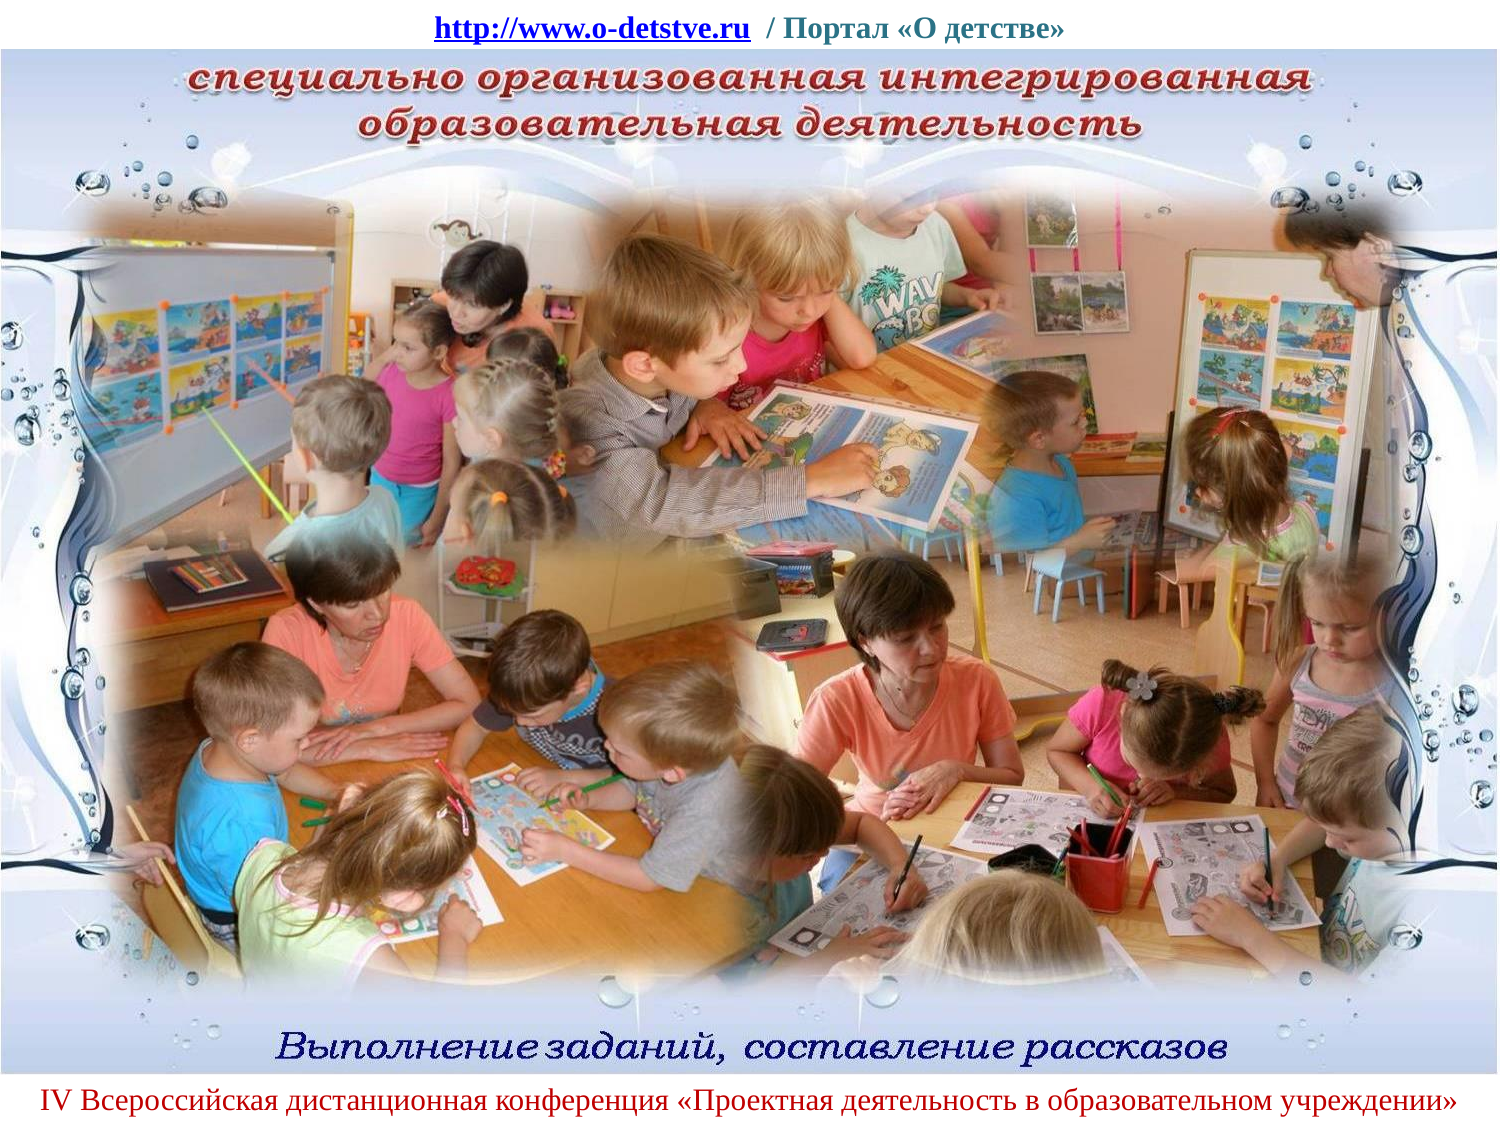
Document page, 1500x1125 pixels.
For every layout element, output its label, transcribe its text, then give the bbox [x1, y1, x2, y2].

picture [0, 49, 1500, 1076]
text_box IV Всероссийская дистанционная конференция «Проектная деятельность в образовательном учреждении» [0, 1083, 1500, 1125]
text_box http://www.o-detstve.ru / Портал «О детстве» [0, 0, 1500, 49]
